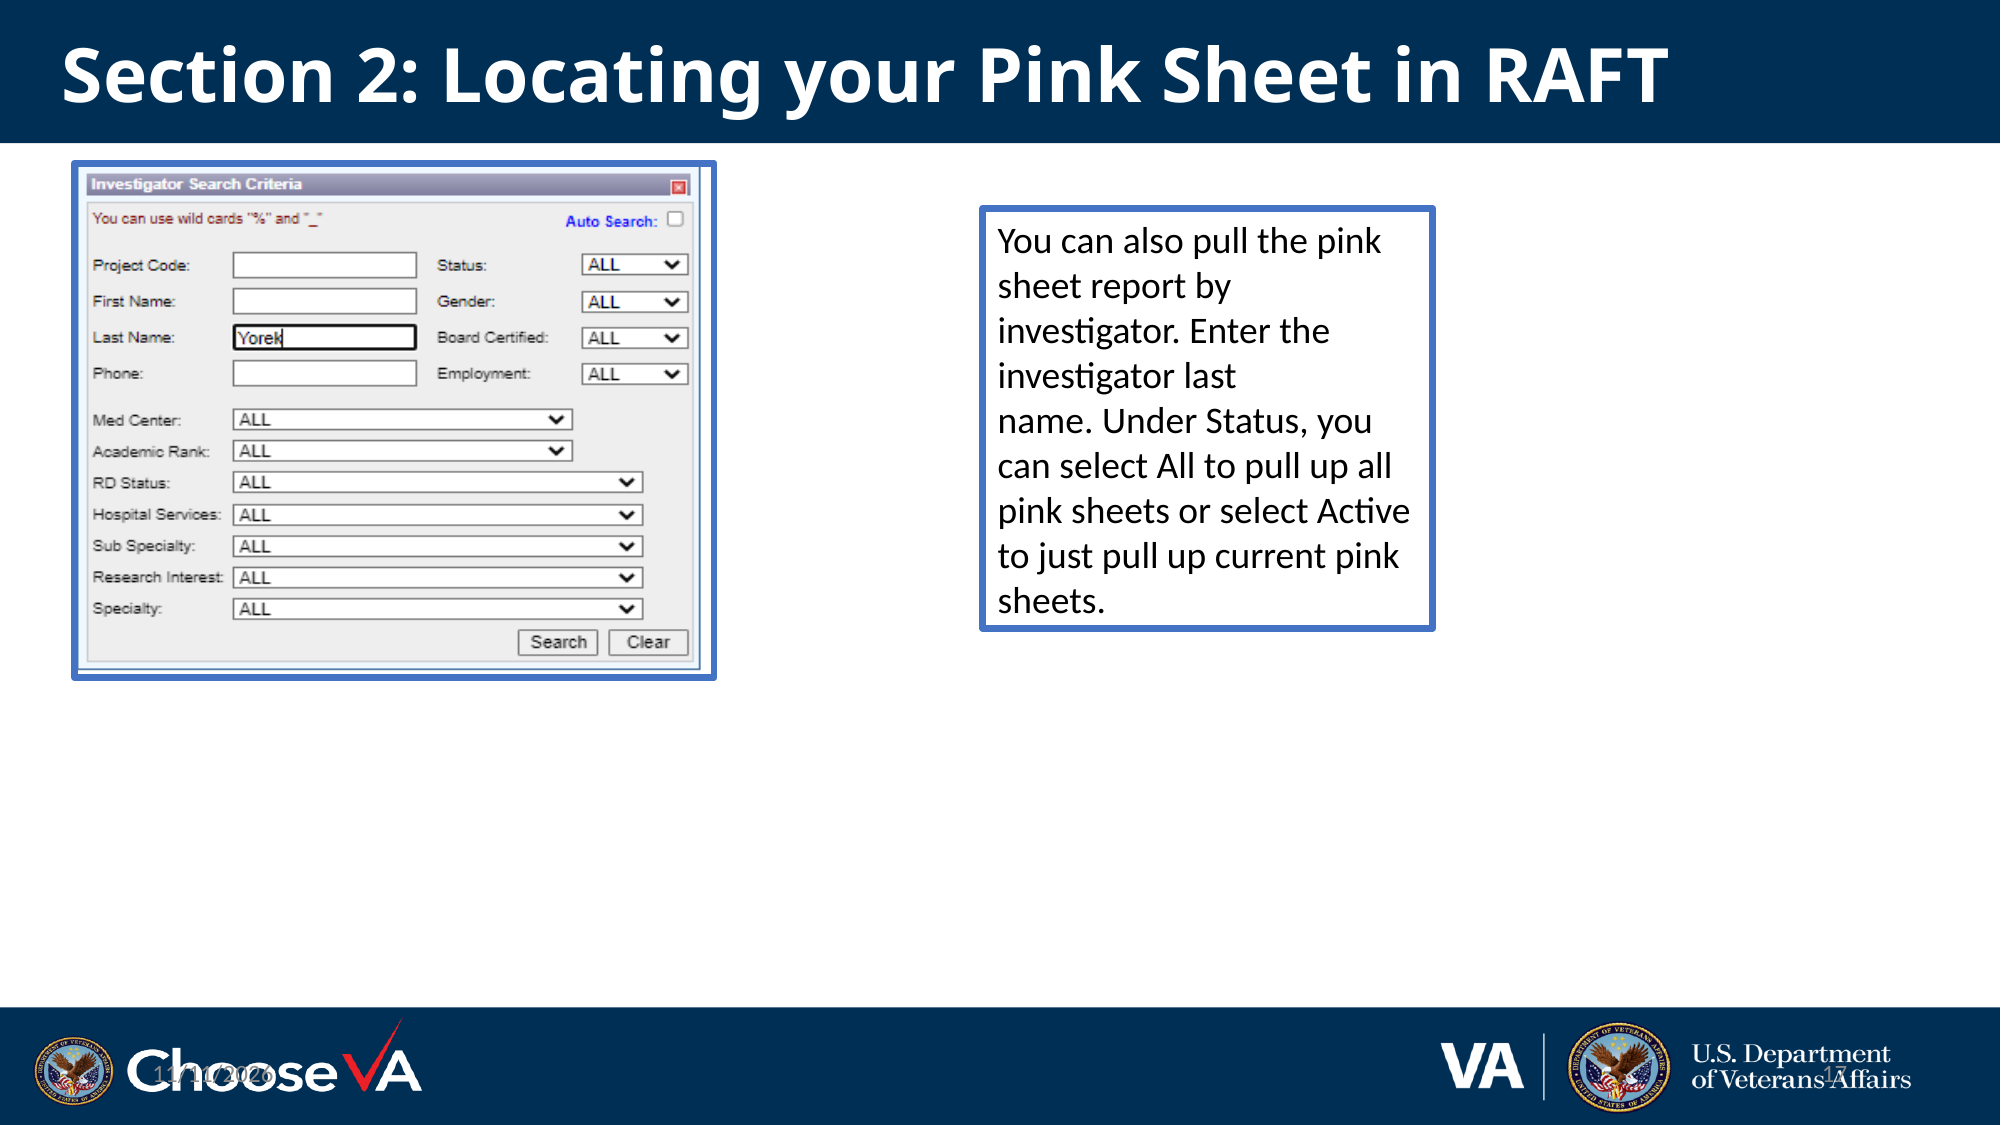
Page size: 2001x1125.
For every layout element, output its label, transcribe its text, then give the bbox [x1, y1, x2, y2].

slide_number 17 [1412, 1042, 1863, 1103]
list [77, 166, 711, 675]
text_box You can also pull the pink sheet report by investigator. Enter the investigator last name. Under Status, you can select All to pull up all pink sheets or select Active to just pull up current pink sheets. [982, 208, 1433, 629]
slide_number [137, 1042, 588, 1103]
picture [1434, 1014, 1917, 1120]
picture [33, 1015, 422, 1106]
title Section 2: Locating your Pink Sheet in RAFT [46, 27, 1772, 129]
